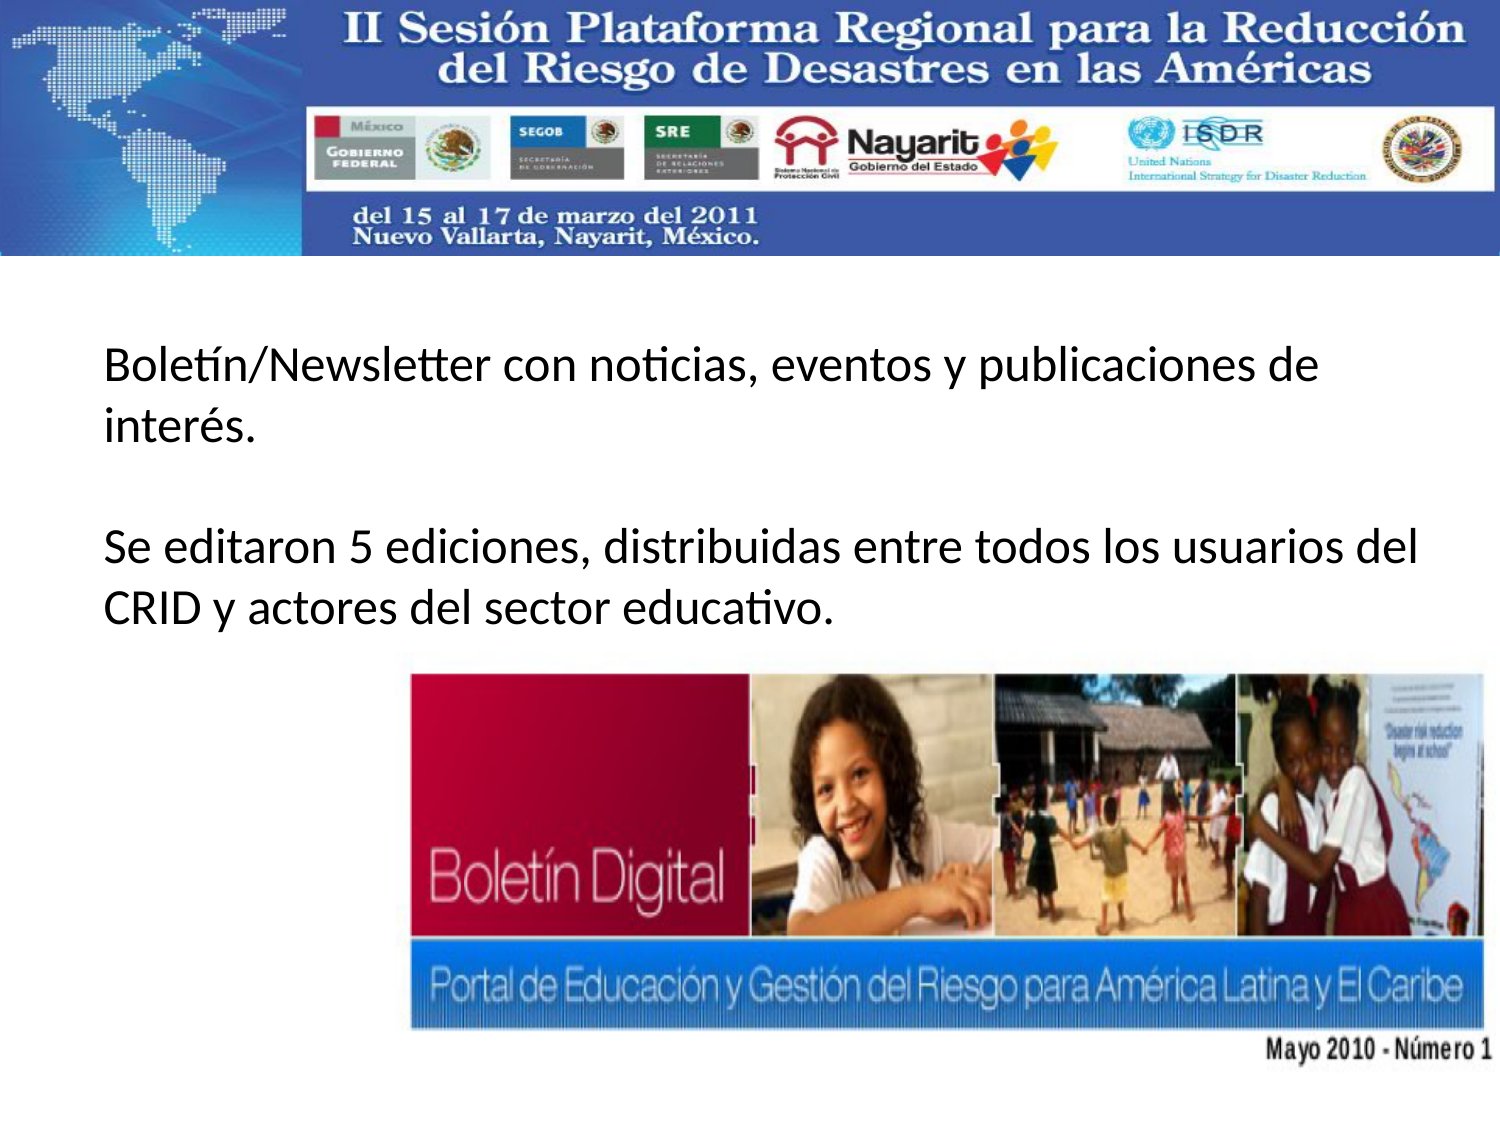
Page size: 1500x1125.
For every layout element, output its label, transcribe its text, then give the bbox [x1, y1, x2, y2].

picture [0, 0, 1500, 256]
title Boletín/Newsletter con noticias, eventos y publicaciones de interés. Se editaron 5 ediciones, distribuidas entre todos los usuarios del CRID y actores del sector educativo. [88, 322, 1500, 1089]
picture [395, 633, 1500, 1107]
